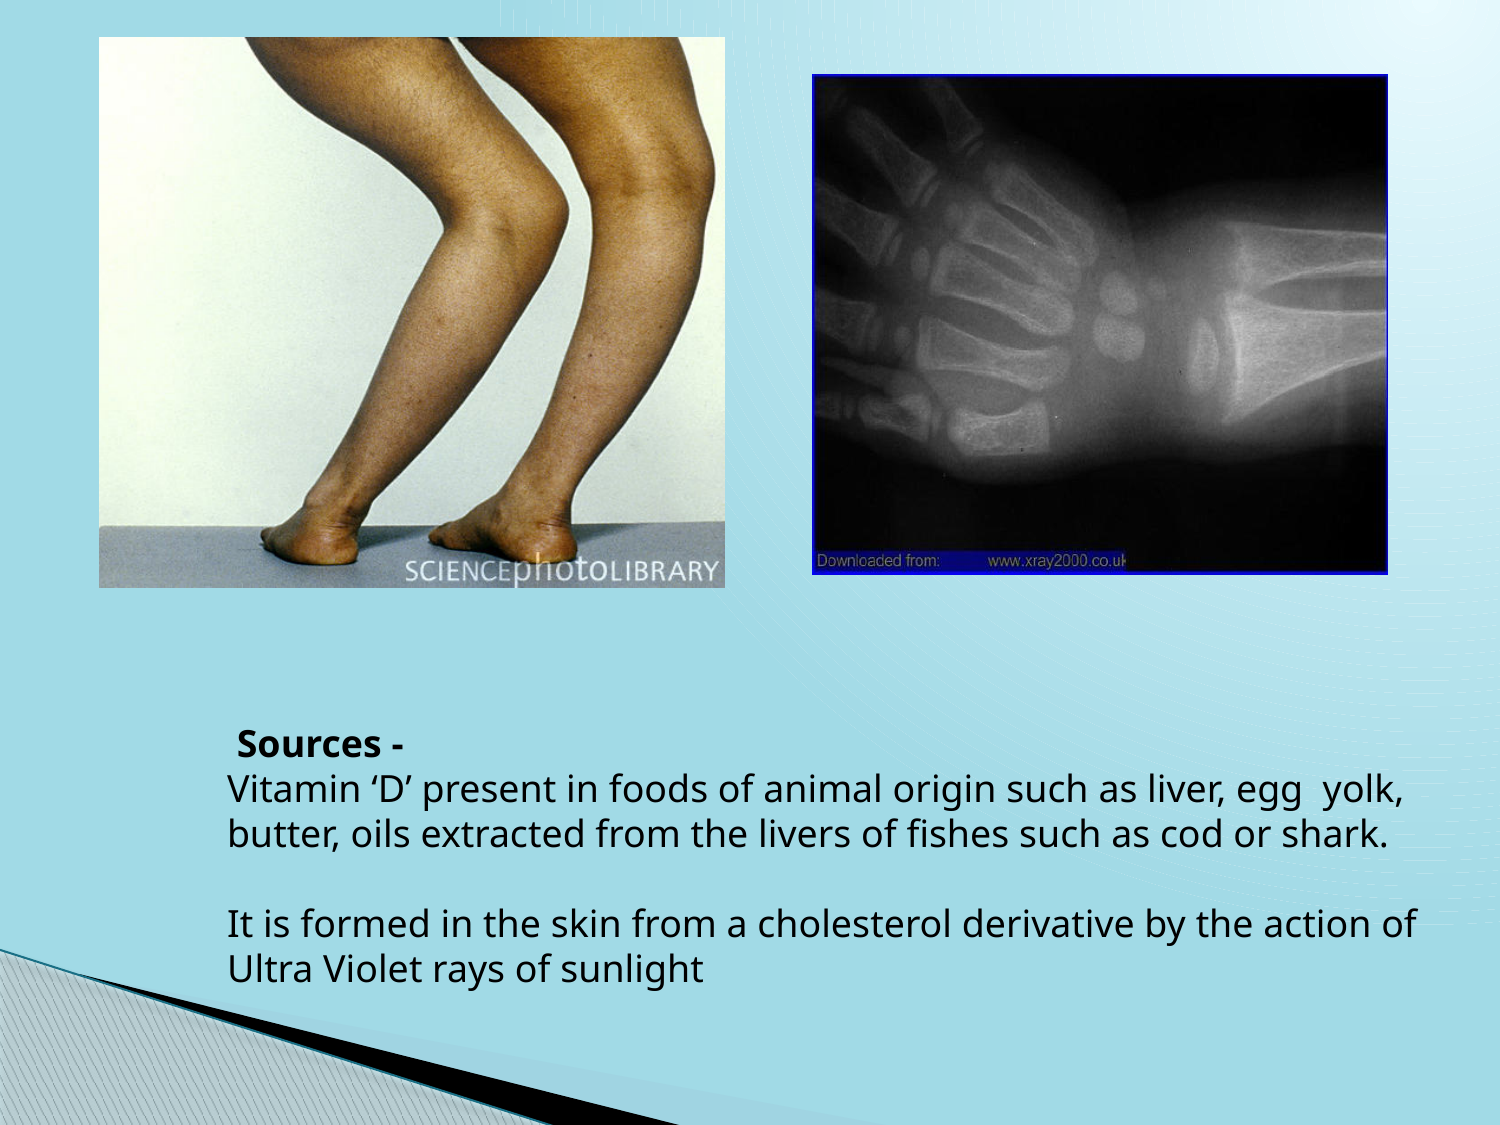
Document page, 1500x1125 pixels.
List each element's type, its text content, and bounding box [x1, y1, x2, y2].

text_box Sources - Vitamin ‘D’ present in foods of animal origin such as liver, egg yolk, butter, oils extracted from the livers of fishes such as cod or shark. It is formed in the skin from a cholesterol derivative by the action of Ultra Violet rays of sunlight [212, 712, 1475, 1043]
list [99, 37, 726, 588]
picture [812, 74, 1388, 576]
